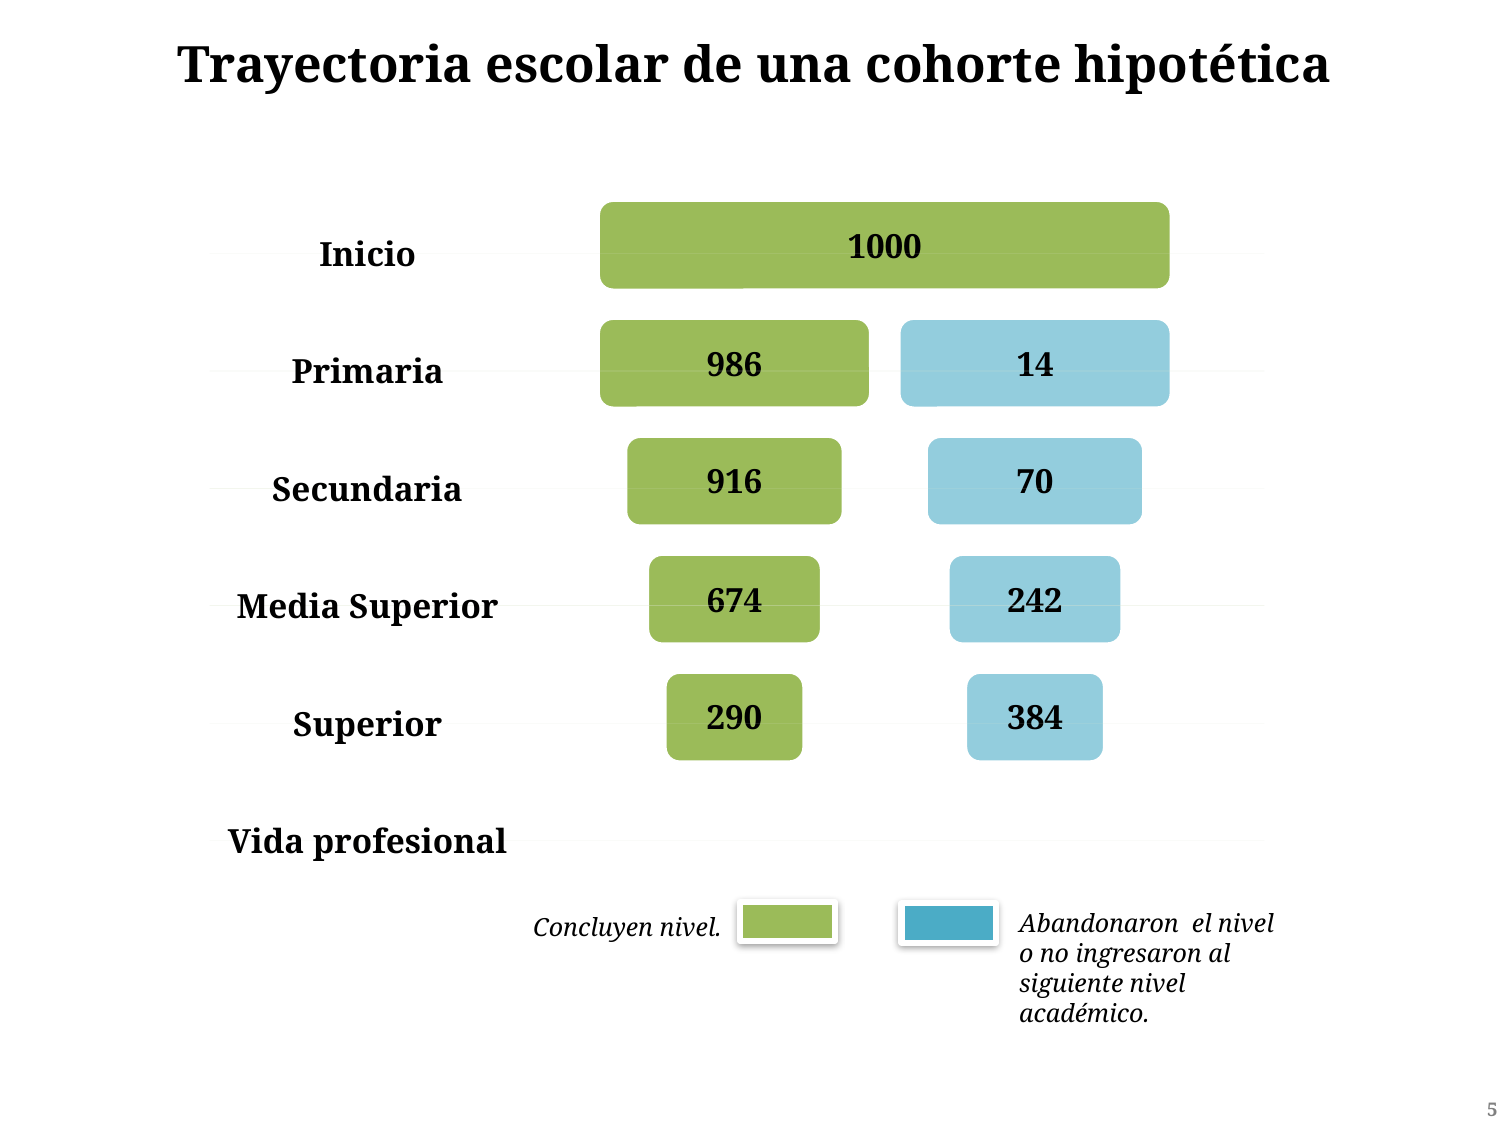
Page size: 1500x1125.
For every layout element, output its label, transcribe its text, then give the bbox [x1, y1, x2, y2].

text_box [898, 904, 999, 946]
title Trayectoria escolar de una cohorte hipotética [72, 0, 1436, 126]
text_box Concluyen nivel. [465, 904, 737, 949]
text_box [737, 904, 838, 944]
slide_number 5 [1162, 1094, 1500, 1125]
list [209, 199, 1265, 895]
text_box Abandonaron el nivel o no ingresaron al siguiente nivel académico. [1004, 899, 1300, 1035]
